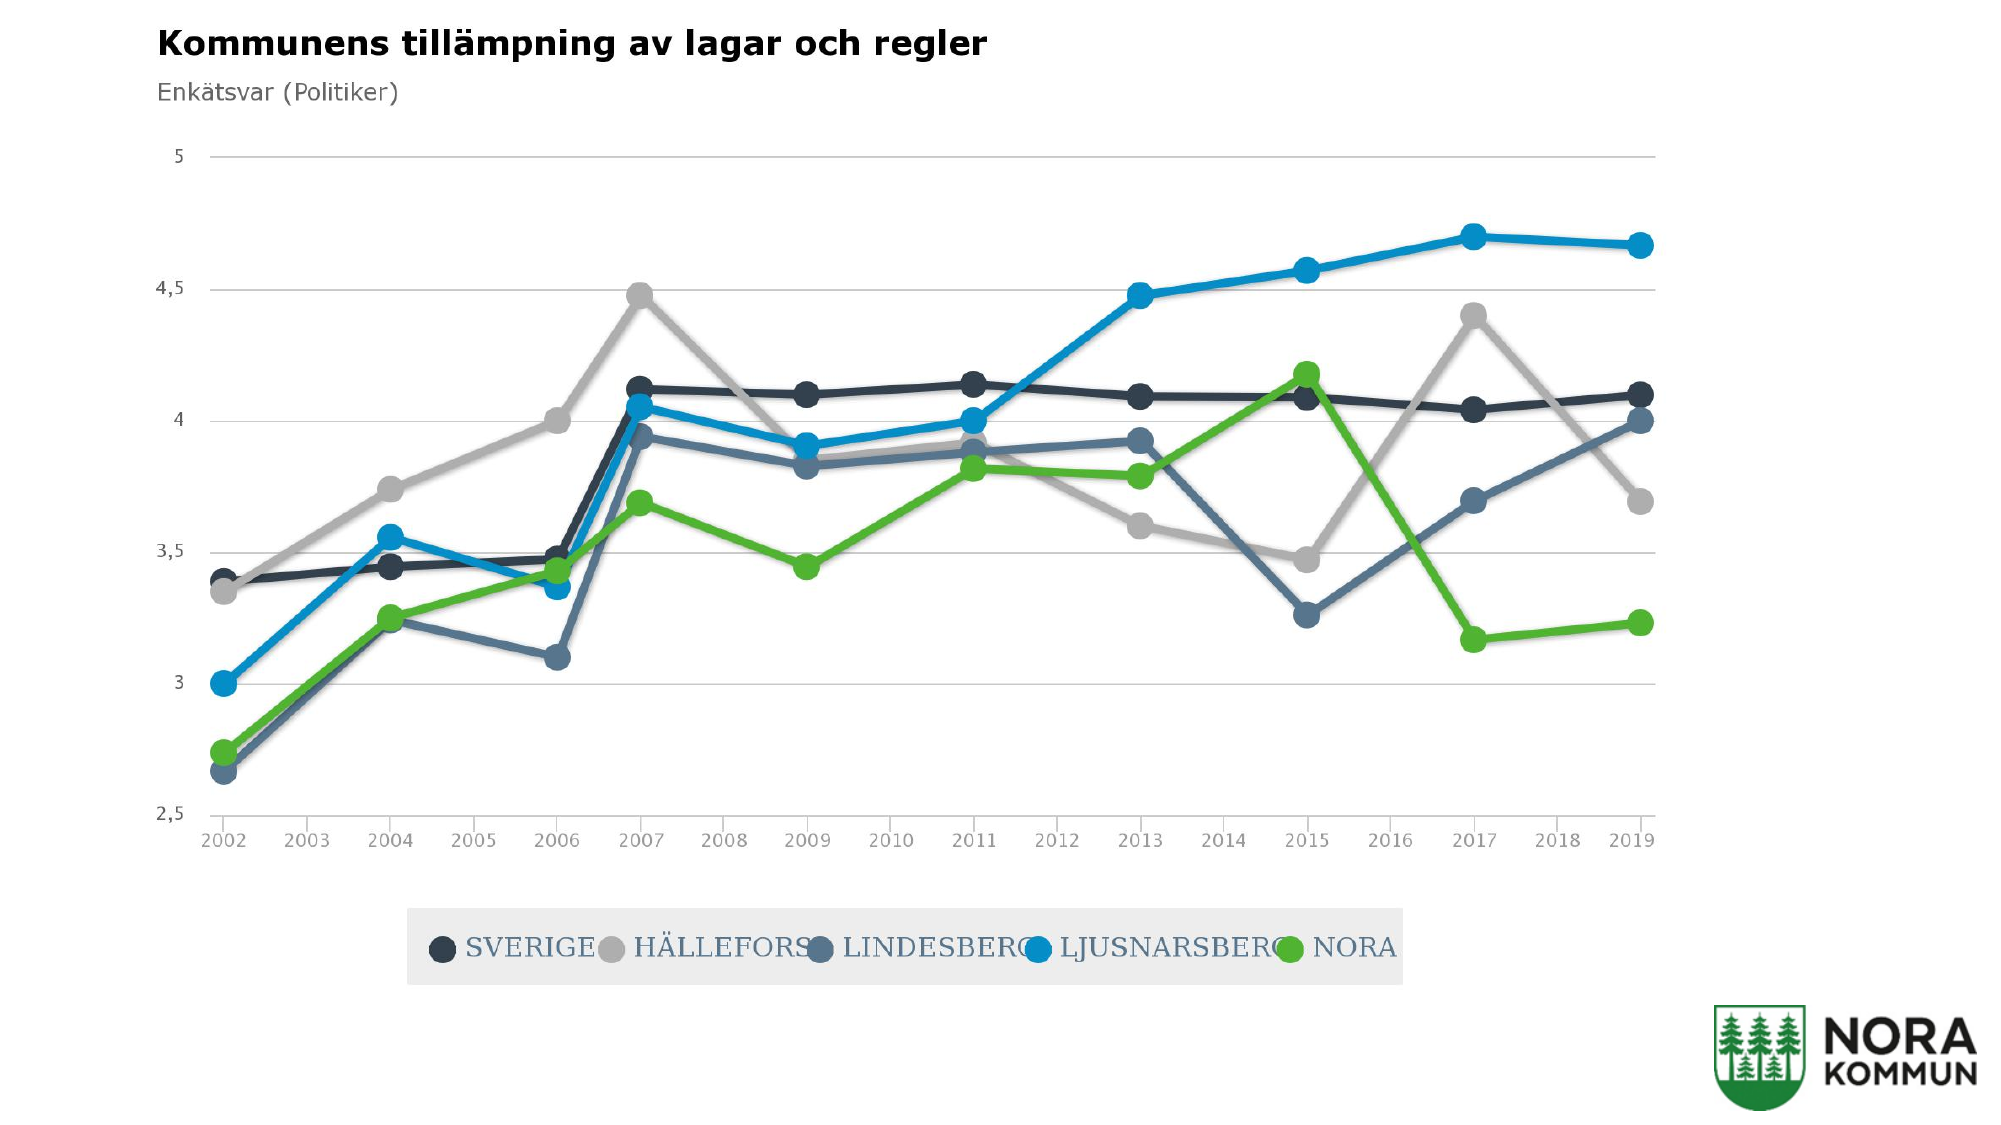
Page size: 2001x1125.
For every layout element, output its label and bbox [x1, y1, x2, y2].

picture [156, 0, 1672, 1010]
picture [1714, 1005, 1977, 1111]
